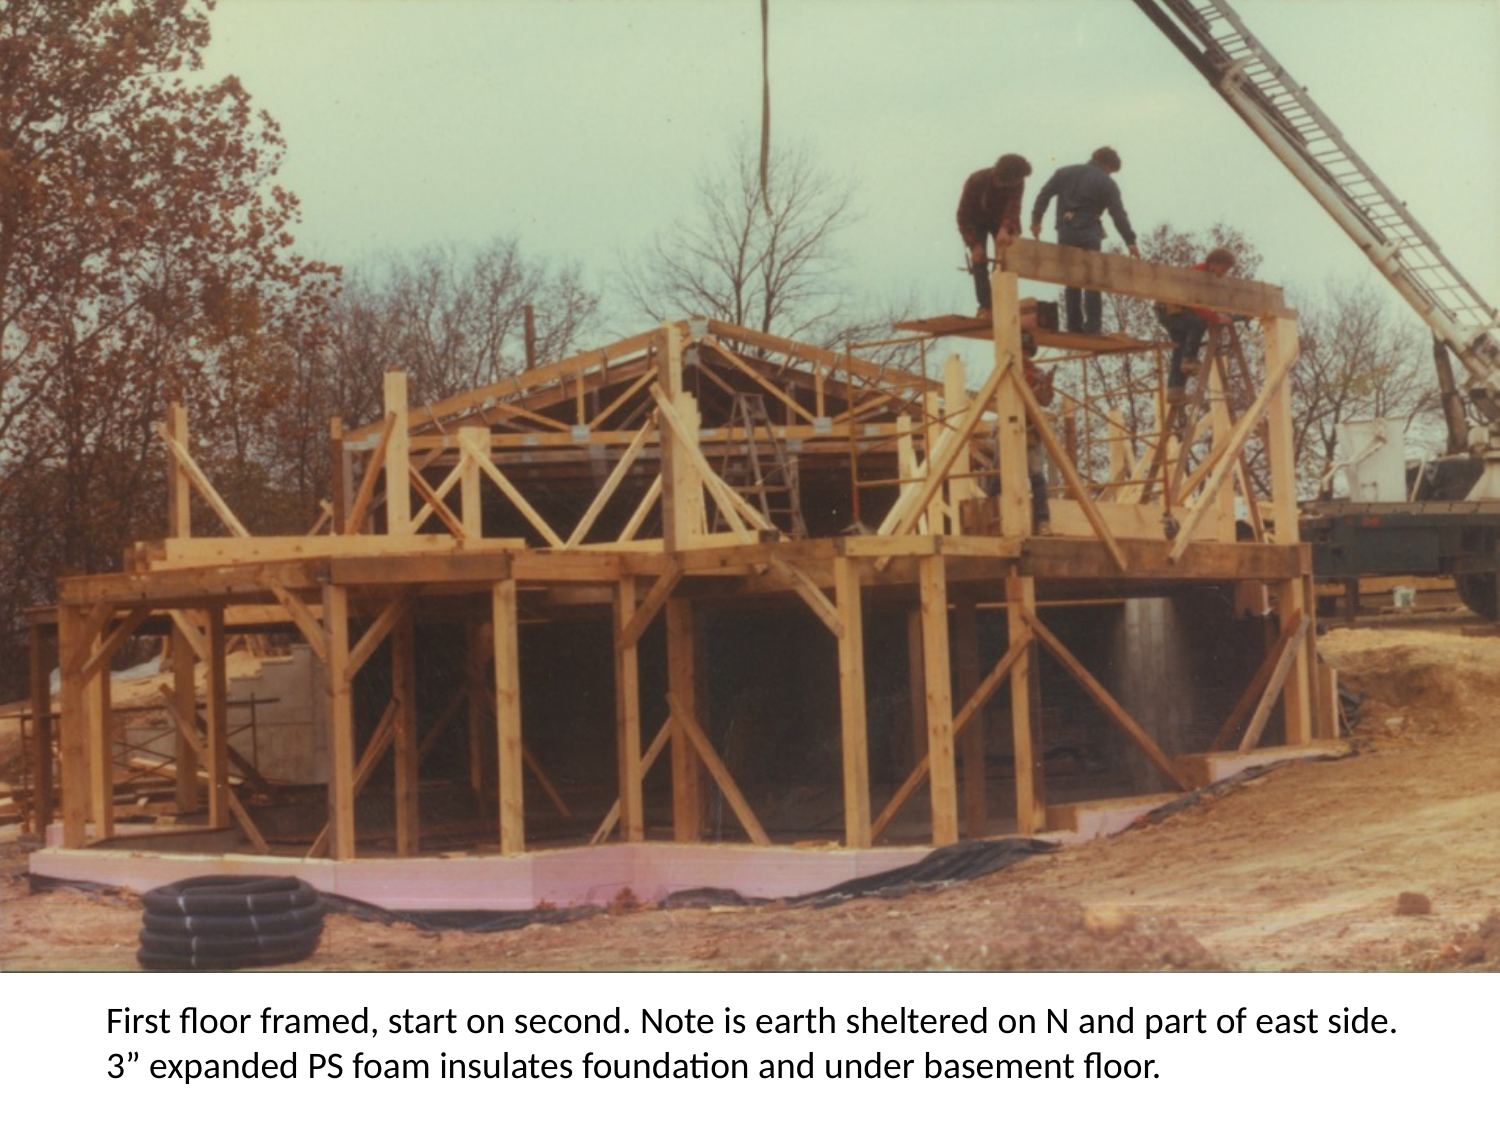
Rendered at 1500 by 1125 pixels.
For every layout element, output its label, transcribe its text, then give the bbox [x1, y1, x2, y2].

picture [0, 0, 1500, 973]
text_box First floor framed, start on second. Note is earth sheltered on N and part of east side. 3” expanded PS foam insulates foundation and under basement floor. [91, 989, 1416, 1094]
